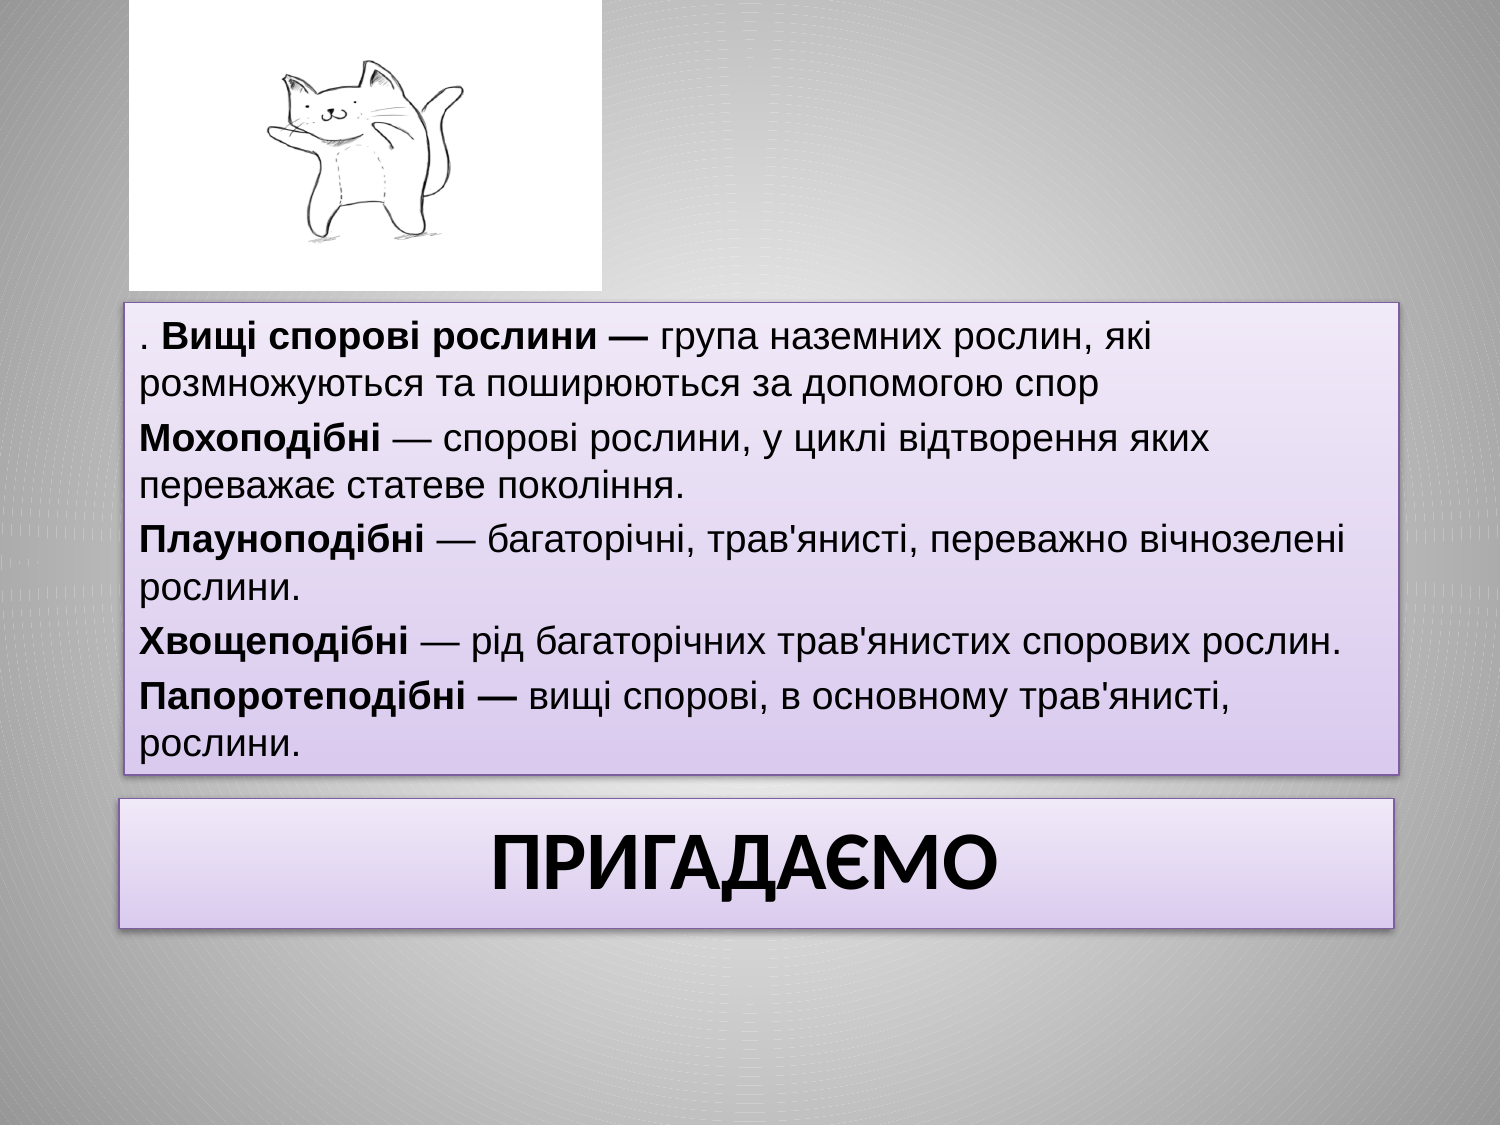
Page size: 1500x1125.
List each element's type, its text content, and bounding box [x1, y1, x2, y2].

list . Вищі спорові рослини — група наземних рослин, які розмножуються та поширюються за допомогою спор Мохоподібні — спорові рослини, у циклі відтворення яких переважає статеве покоління. Плауноподібні — багаторічні, трав'янисті, переважно вічнозелені рослини. Хвощеподібні — рід багаторічних трав'янистих спорових рослин. Папоротеподібні — вищі спорові, в основному трав'янисті, рослини. [123, 302, 1400, 776]
picture [128, 0, 602, 291]
title Пригадаємо [118, 798, 1395, 929]
